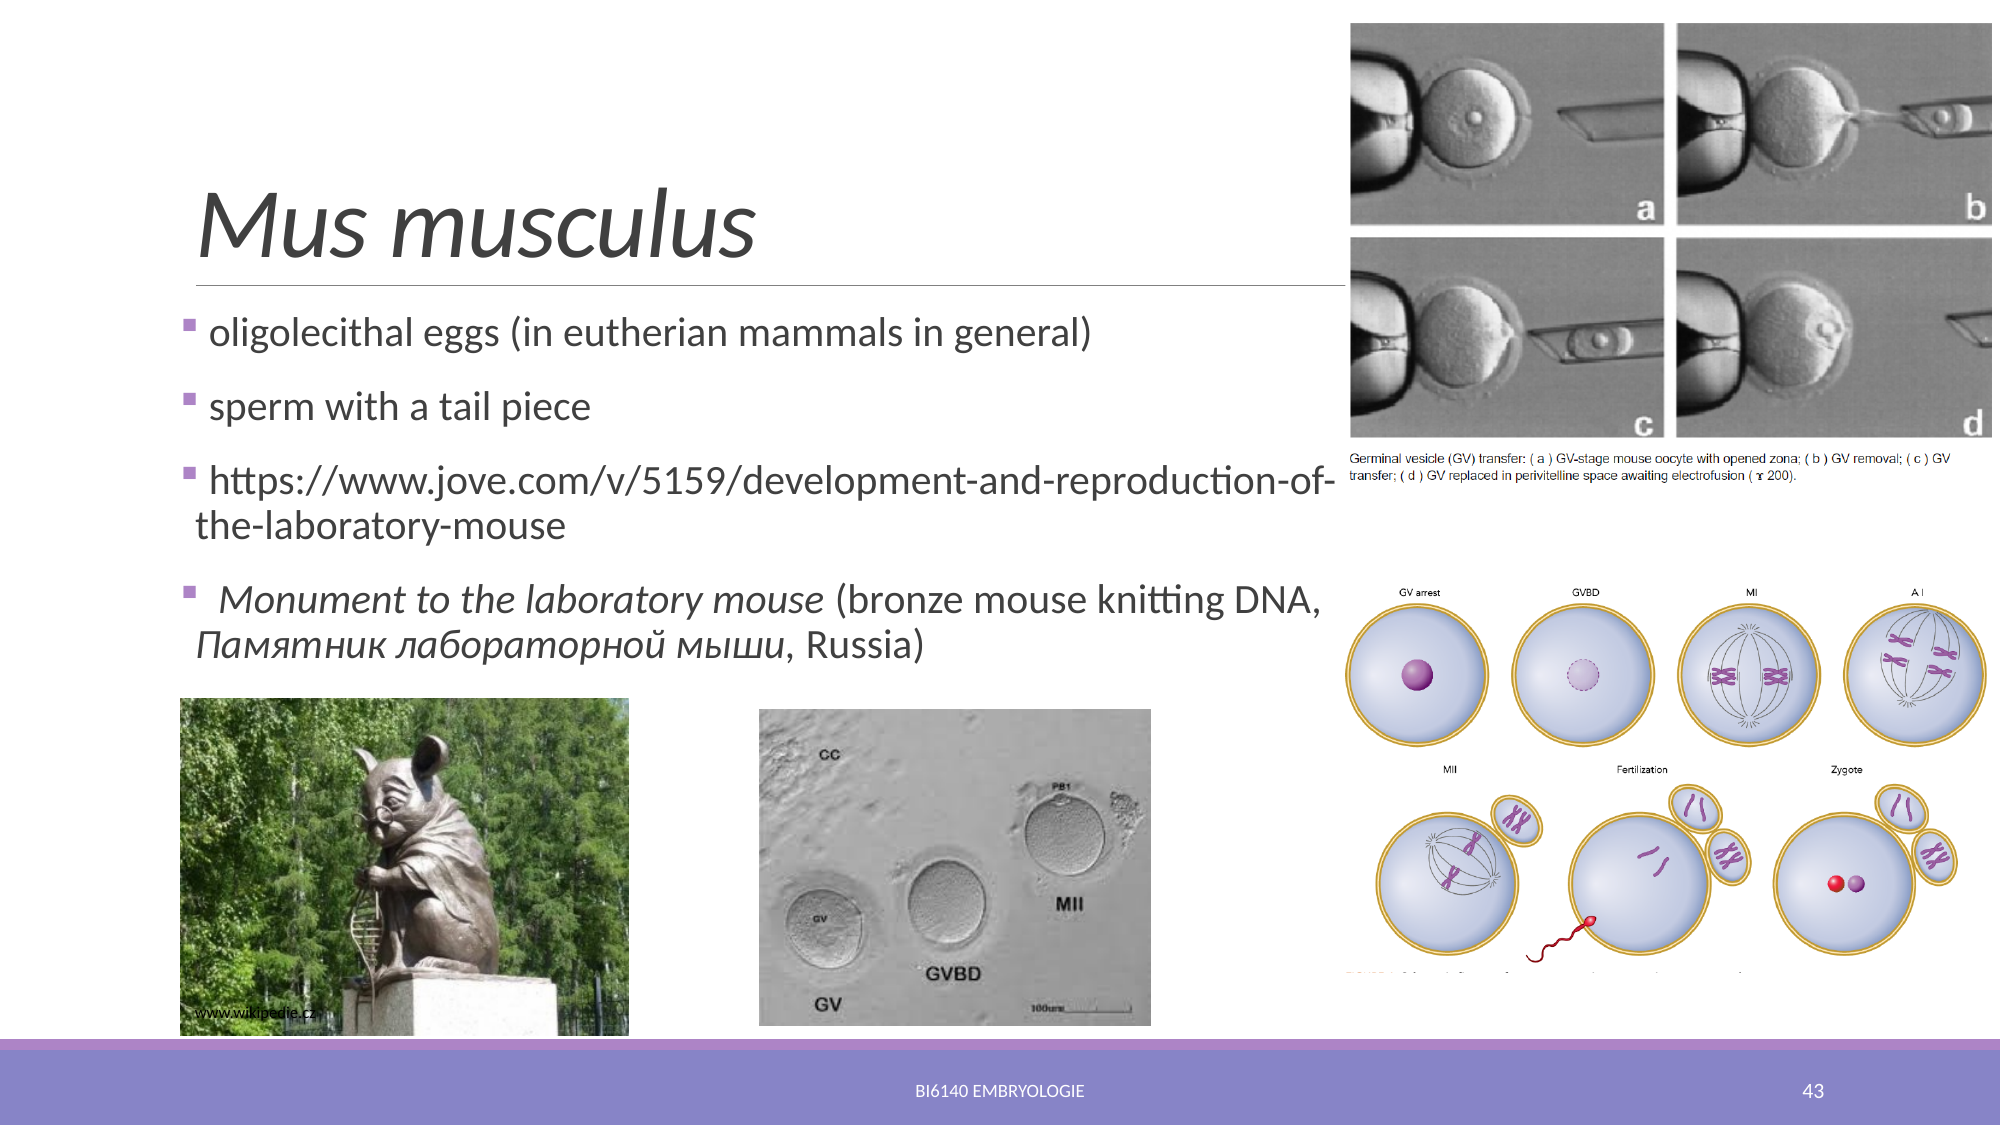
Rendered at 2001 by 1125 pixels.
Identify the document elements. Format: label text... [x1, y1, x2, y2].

picture [758, 709, 1151, 1026]
slide_number 43 [1624, 1059, 1840, 1120]
picture [1344, 588, 1987, 973]
footer Bi6140 Embryologie [604, 1059, 1396, 1120]
list oligolecithal eggs (in eutherian mammals in general) sperm with a tail piece https://www.jove.com/v/5159/development-and-reproduction-of-the-laboratory-mouse Monument to the laboratory mouse (bronze mouse knitting DNA, Памятник лабораторной мыши, Russia) [180, 302, 1346, 963]
picture [179, 698, 630, 1037]
picture [1344, 22, 1996, 493]
title Mus musculus [180, 47, 1342, 285]
